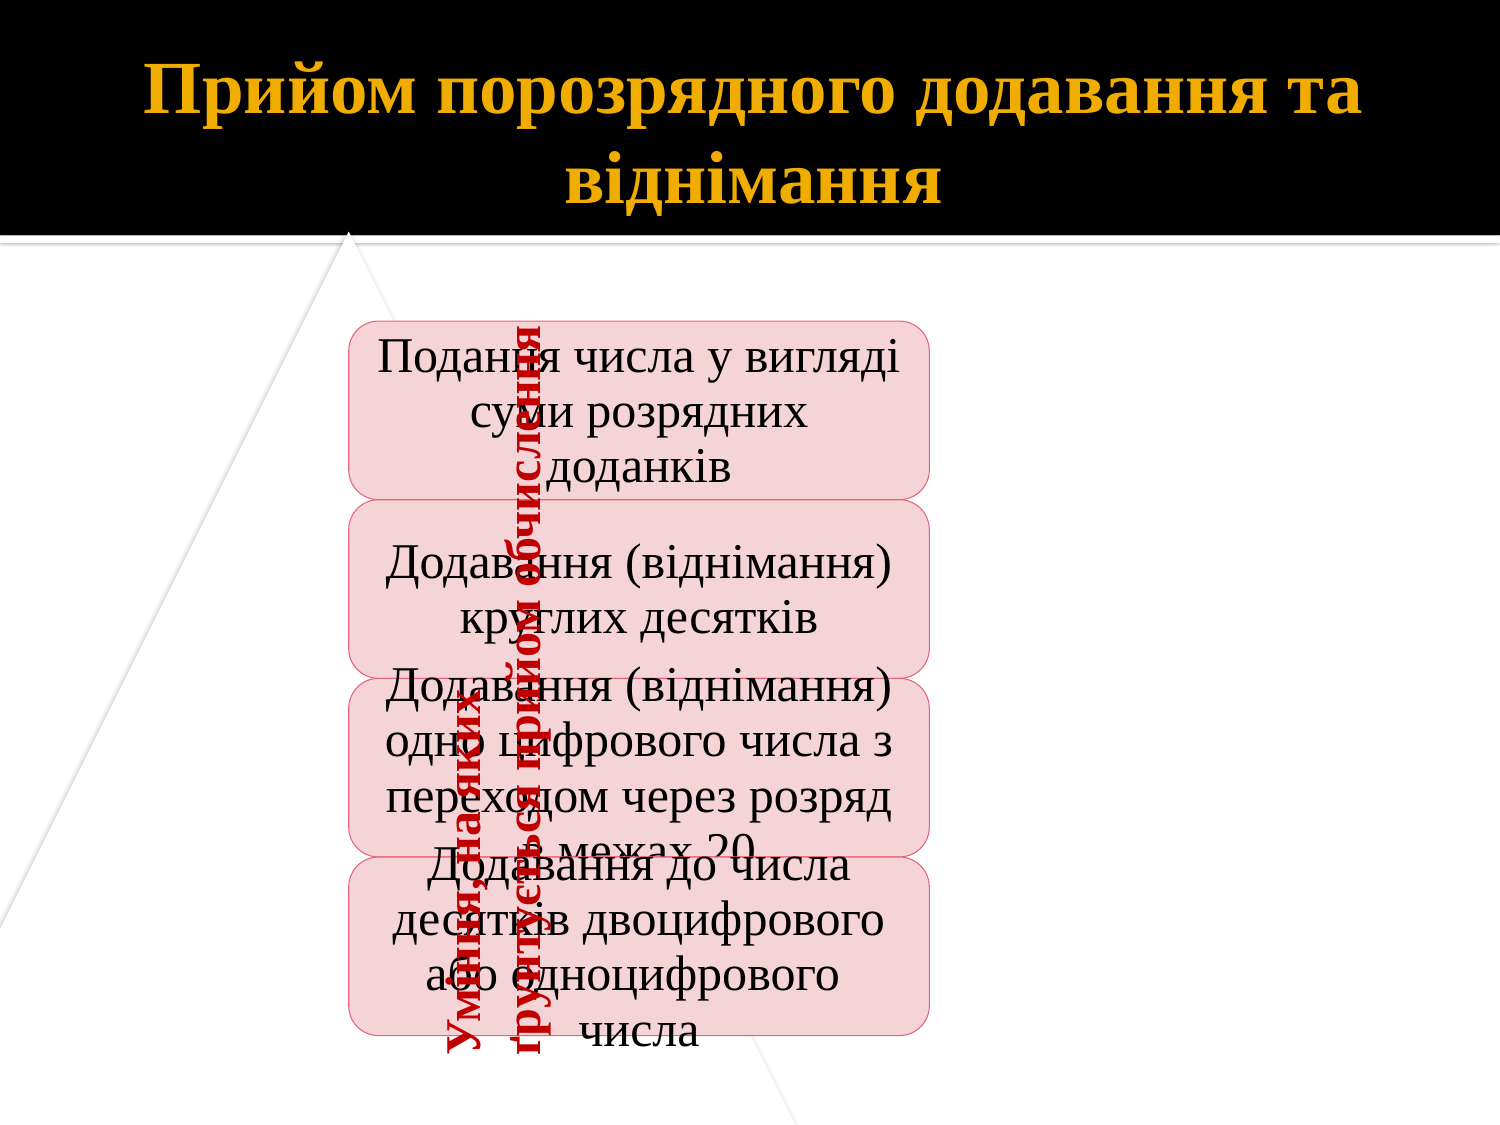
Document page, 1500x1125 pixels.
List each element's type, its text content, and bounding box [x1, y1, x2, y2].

title Прийом порозрядного додавання та віднімання [75, 25, 1425, 228]
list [0, 231, 1500, 1125]
